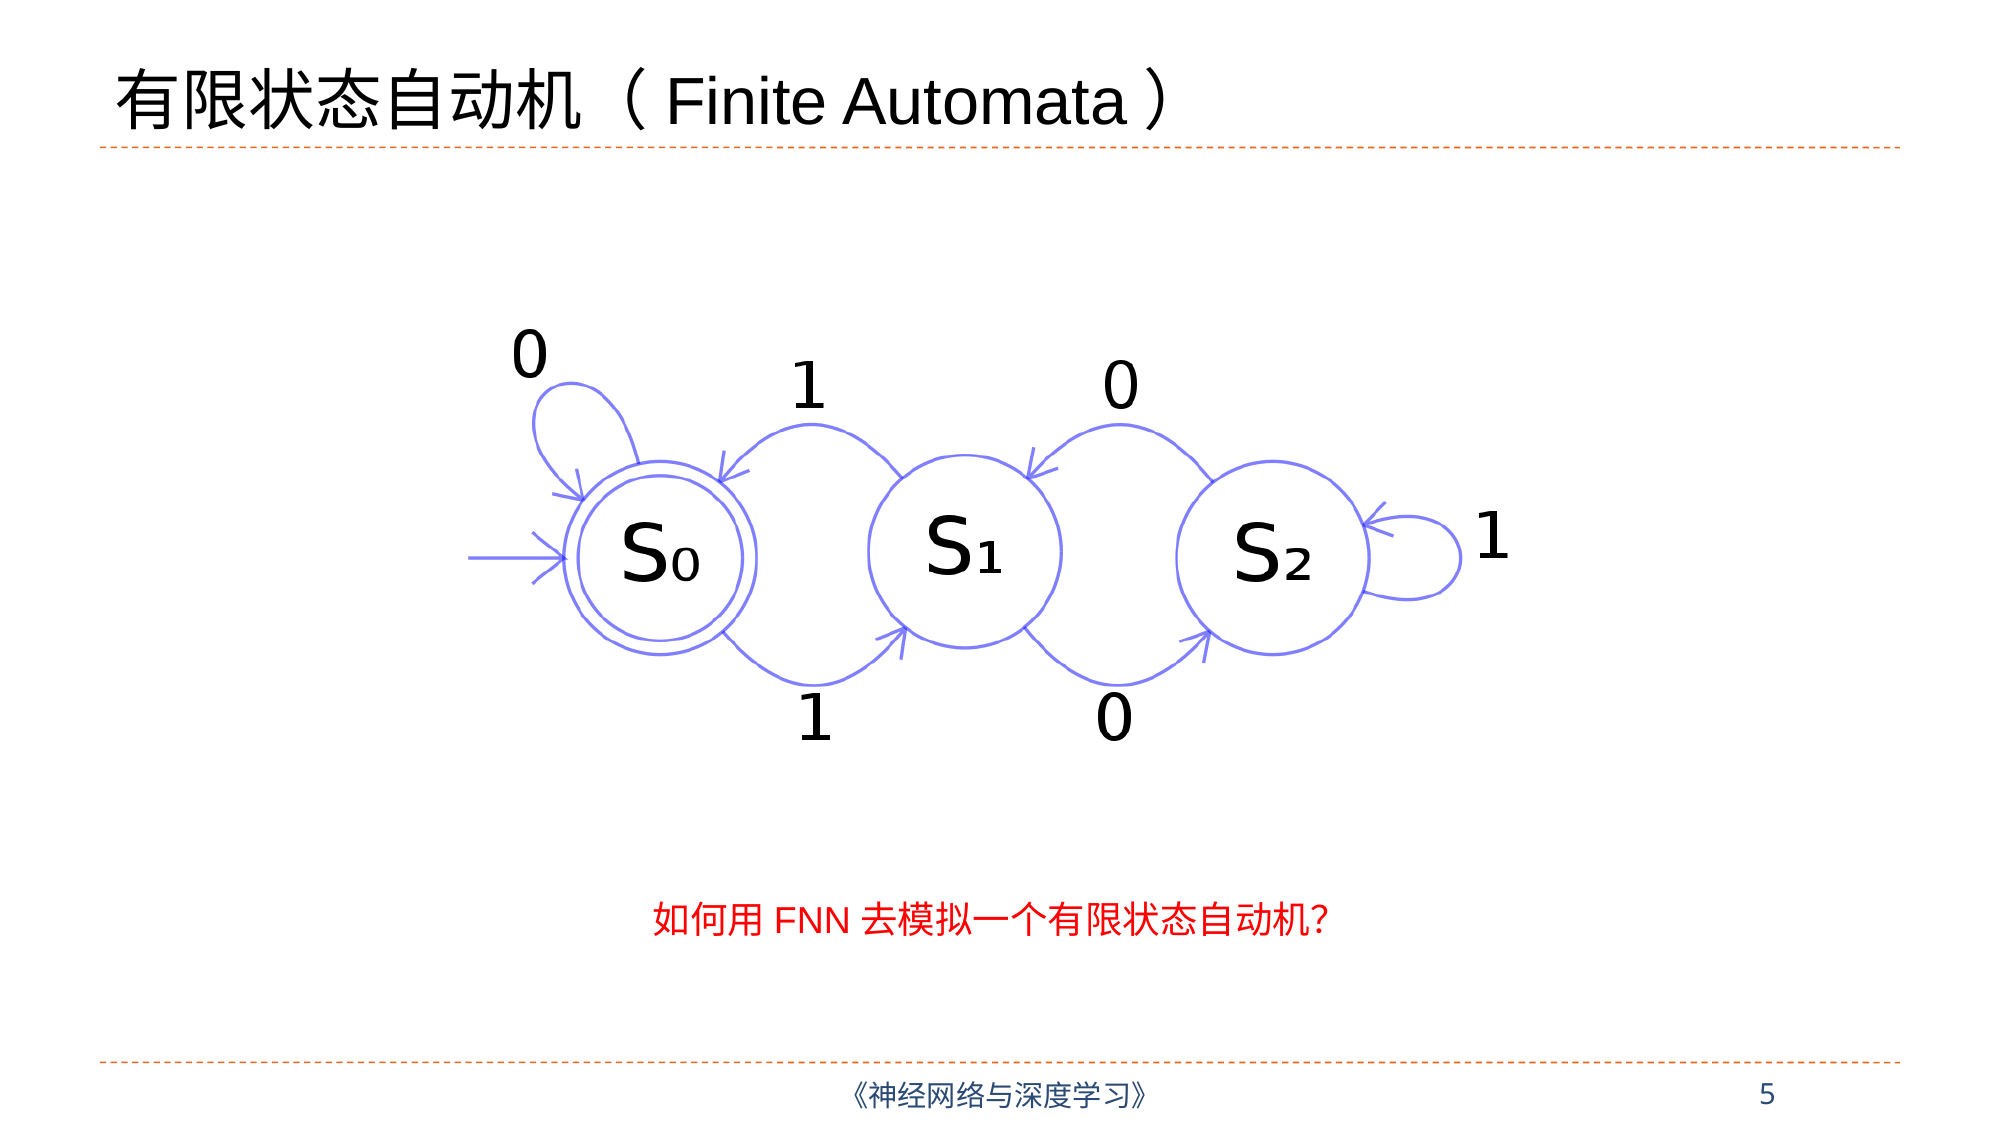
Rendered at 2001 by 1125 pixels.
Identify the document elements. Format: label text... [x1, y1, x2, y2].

text_box 如何用FNN去模拟一个有限状态自动机？ [637, 888, 1363, 948]
picture [426, 271, 1574, 779]
title 有限状态自动机（Finite Automata） [99, 24, 1900, 146]
